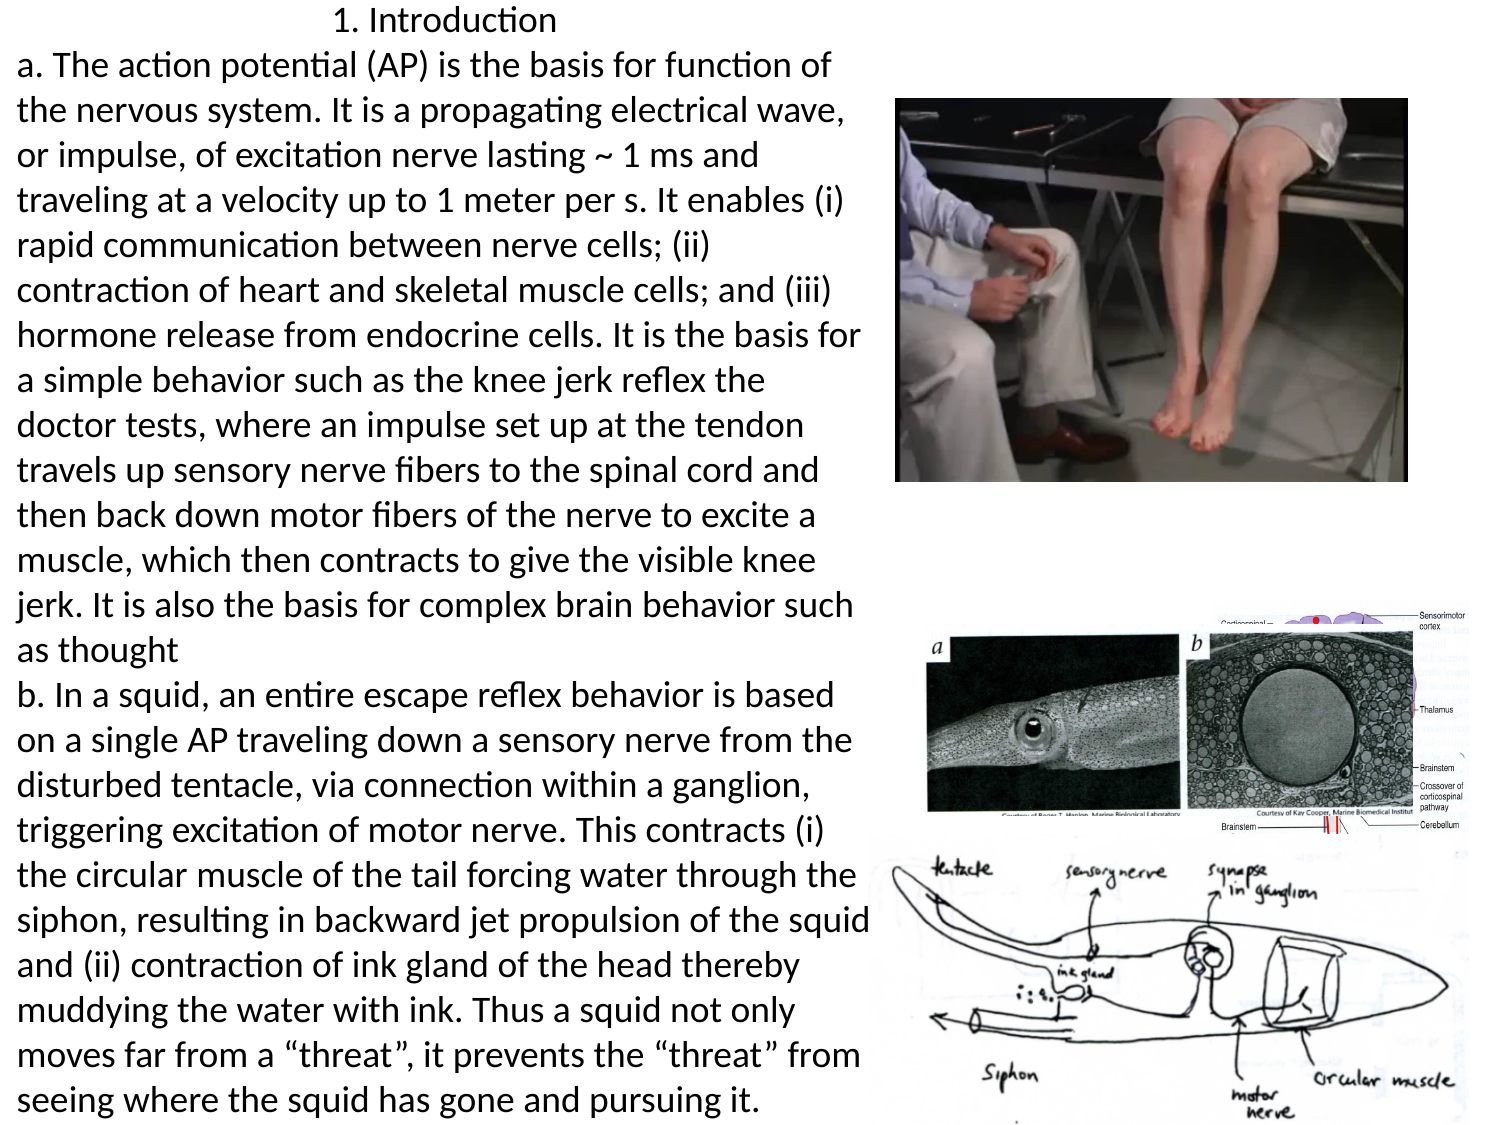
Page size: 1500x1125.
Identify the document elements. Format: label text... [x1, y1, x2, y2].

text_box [894, 97, 1409, 483]
picture [868, 599, 1470, 1125]
text_box 1. Introduction a. The action potential (AP) is the basis for function of the nervous system. It is a propagating electrical wave, or impulse, of excitation nerve lasting ~ 1 ms and traveling at a velocity up to 1 meter per s. It enables (i) rapid communication between nerve cells; (ii) contraction of heart and skeletal muscle cells; and (iii) hormone release from endocrine cells. It is the basis for a simple behavior such as the knee jerk reflex the doctor tests, where an impulse set up at the tendon travels up sensory nerve fibers to the spinal cord and then back down motor fibers of the nerve to excite a muscle, which then contracts to give the visible knee jerk. It is also the basis for complex brain behavior such as thought b. In a squid, an entire escape reflex behavior is based on a single AP traveling down a sensory nerve from the disturbed tentacle, via connection within a ganglion, triggering excitation of motor nerve. This contracts (i) the circular muscle of the tail forcing water through the siphon, resulting in backward jet propulsion of the squid and (ii) contraction of ink gland of the head thereby muddying the water with ink. Thus a squid not only moves far from a “threat”, it prevents the “threat” from seeing where the squid has gone and pursuing it. [1, 0, 888, 1125]
